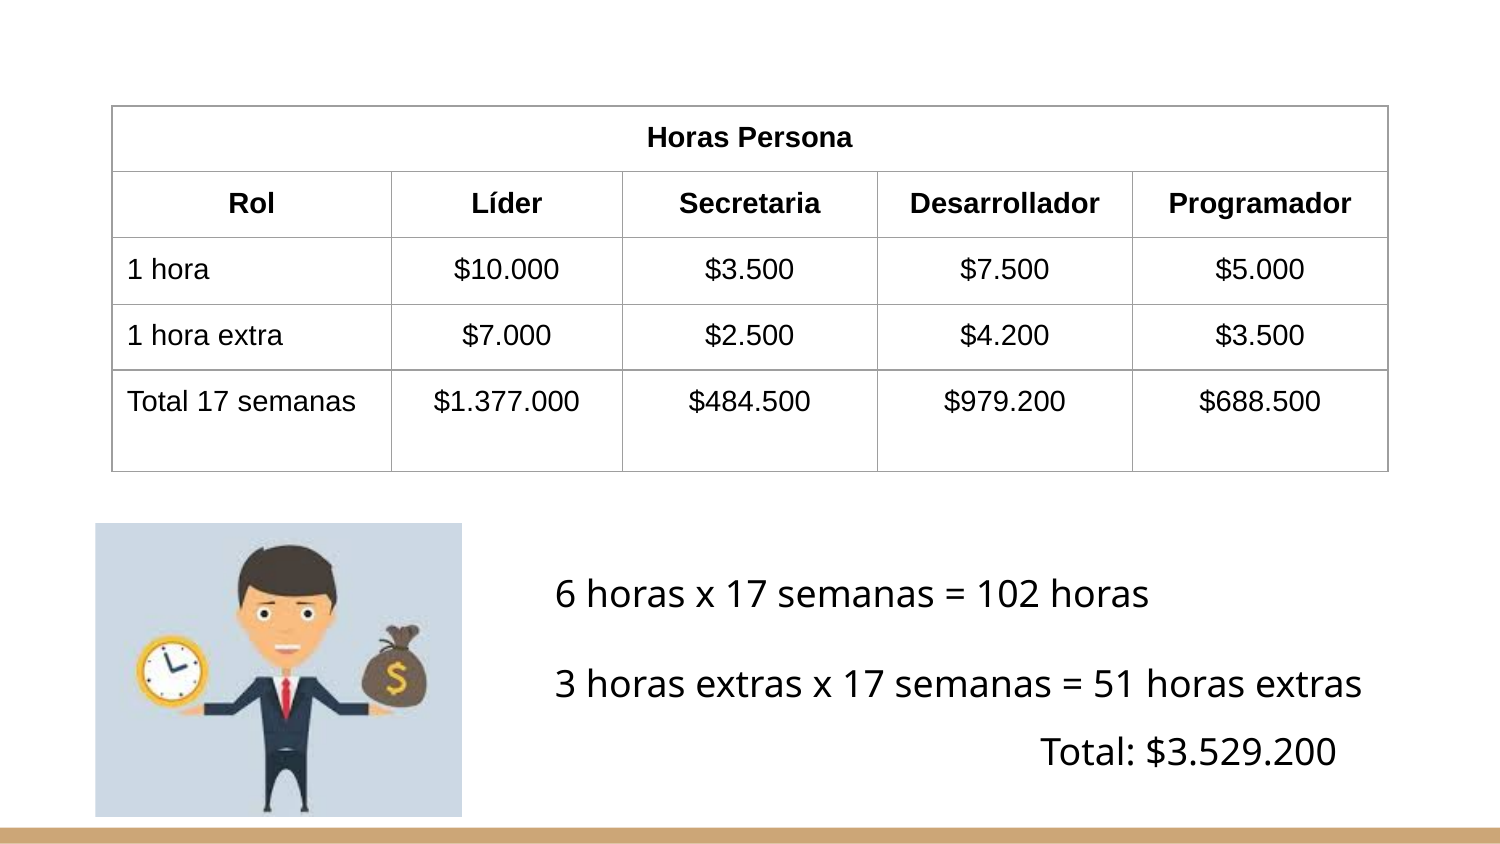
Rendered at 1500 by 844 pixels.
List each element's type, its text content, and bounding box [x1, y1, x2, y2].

table_header Horas Persona [113, 107, 1387, 171]
table_cell $3.500 [1133, 305, 1387, 369]
table_cell 1 hora [113, 238, 391, 304]
picture [95, 523, 463, 818]
table_cell $688.500 [1133, 371, 1387, 471]
table_cell Total 17 semanas [113, 371, 391, 471]
table_cell $484.500 [623, 371, 877, 471]
table_cell Programador [1133, 172, 1387, 237]
text_box 6 horas x 17 semanas = 102 horas 3 horas extras x 17 semanas = 51 horas extras [539, 554, 1448, 722]
text_box Total: $3.529.200 [1025, 722, 1378, 817]
table_cell $5.000 [1133, 238, 1387, 304]
table_cell $3.500 [623, 238, 877, 304]
table_cell $7.000 [392, 305, 622, 369]
table_cell Líder [392, 172, 622, 237]
table_cell 1 hora extra [113, 305, 391, 369]
table_cell Rol [113, 172, 391, 237]
table_cell $10.000 [392, 238, 622, 304]
table_cell $979.200 [878, 371, 1132, 471]
table_cell Secretaria [623, 172, 877, 237]
table_cell Desarrollador [878, 172, 1132, 237]
table_cell $1.377.000 [392, 371, 622, 471]
table_cell $4.200 [878, 305, 1132, 369]
table_cell $7.500 [878, 238, 1132, 304]
table_cell $2.500 [623, 305, 877, 369]
